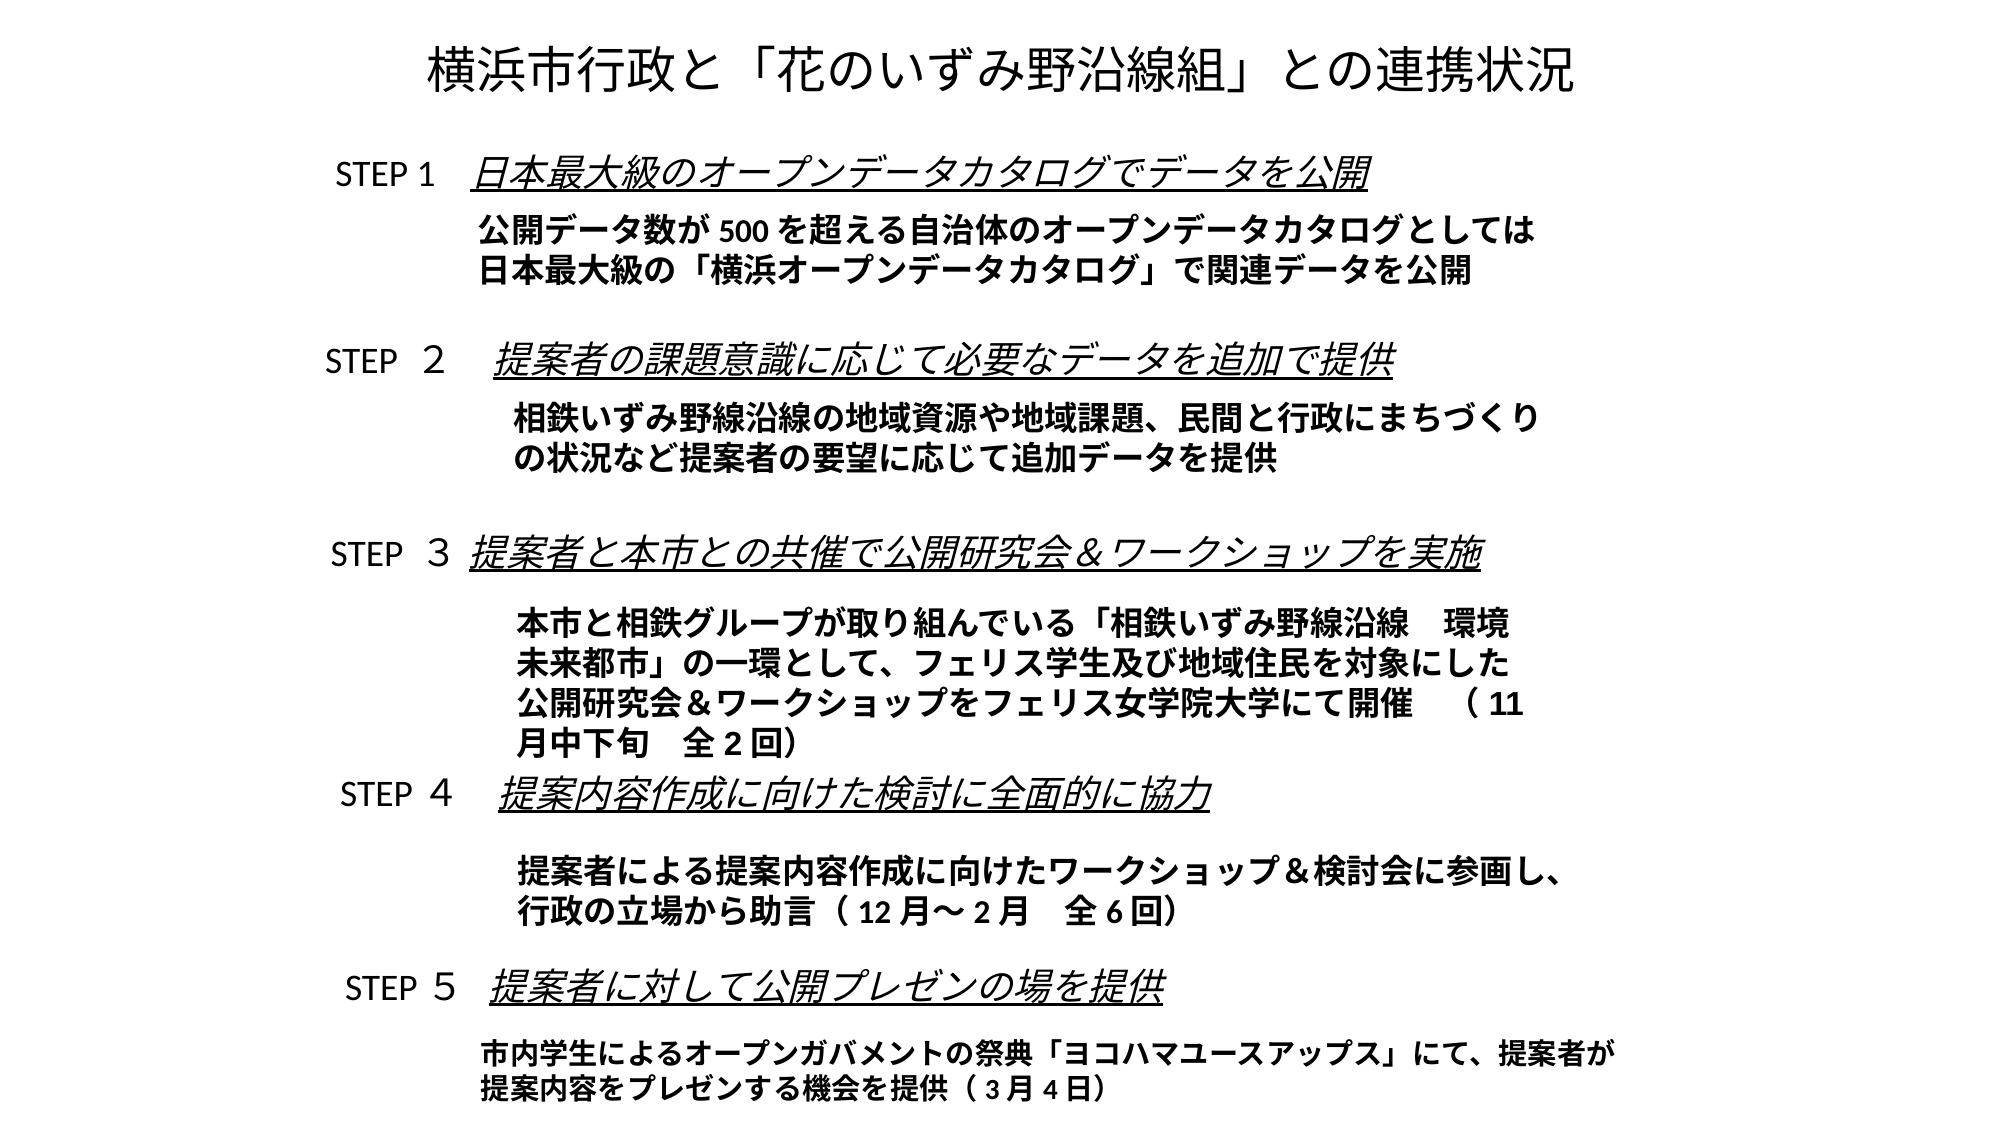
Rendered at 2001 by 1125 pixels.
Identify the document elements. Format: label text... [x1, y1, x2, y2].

text_box 提案者と本市との共催で公開研究会＆ワークショップを実施 [473, 521, 1496, 582]
text_box STEP５ [330, 955, 479, 1016]
text_box 市内学生によるオープンガバメントの祭典「ヨコハマユースアップス」にて、提案者が 提案内容をプレゼンする機会を提供（3月4日） [466, 1027, 1631, 1113]
text_box 本市と相鉄グループが取り組んでいる「相鉄いずみ野線沿線 環境未来都市」の一環として、フェリス学生及び地域住民を対象にした公開研究会＆ワークショップをフェリス女学院大学にて開催 （11月中下旬 全2回） [501, 595, 1555, 770]
text_box STEP ３ [315, 521, 473, 582]
text_box 提案者に対して公開プレゼンの場を提供 [479, 955, 1178, 1016]
text_box 相鉄いずみ野線沿線の地域資源や地域課題、民間と行政にまちづくり の状況など提案者の要望に応じて追加データを提供 [498, 389, 1850, 485]
text_box 提案者による提案内容作成に向けたワークショップ＆検討会に参画し、 行政の立場から助言（12月～2月 全6回） [502, 843, 1603, 938]
text_box STEP ２ [310, 329, 468, 389]
text_box 提案内容作成に向けた検討に全面的に協力 [483, 762, 1225, 823]
text_box 日本最大級のオープンデータカタログでデータを公開 [455, 141, 1383, 202]
text_box 提案者の課題意識に応じて必要なデータを追加で提供 [477, 329, 1408, 389]
text_box STEP 1 [320, 141, 451, 202]
text_box 横浜市行政と「花のいずみ野沿線組」との連携状況 [411, 31, 1690, 107]
text_box 公開データ数が500を超える自治体のオープンデータカタログとしては 日本最大級の「横浜オープンデータカタログ」で関連データを公開 [462, 202, 1552, 297]
text_box STEP４ [325, 761, 475, 821]
